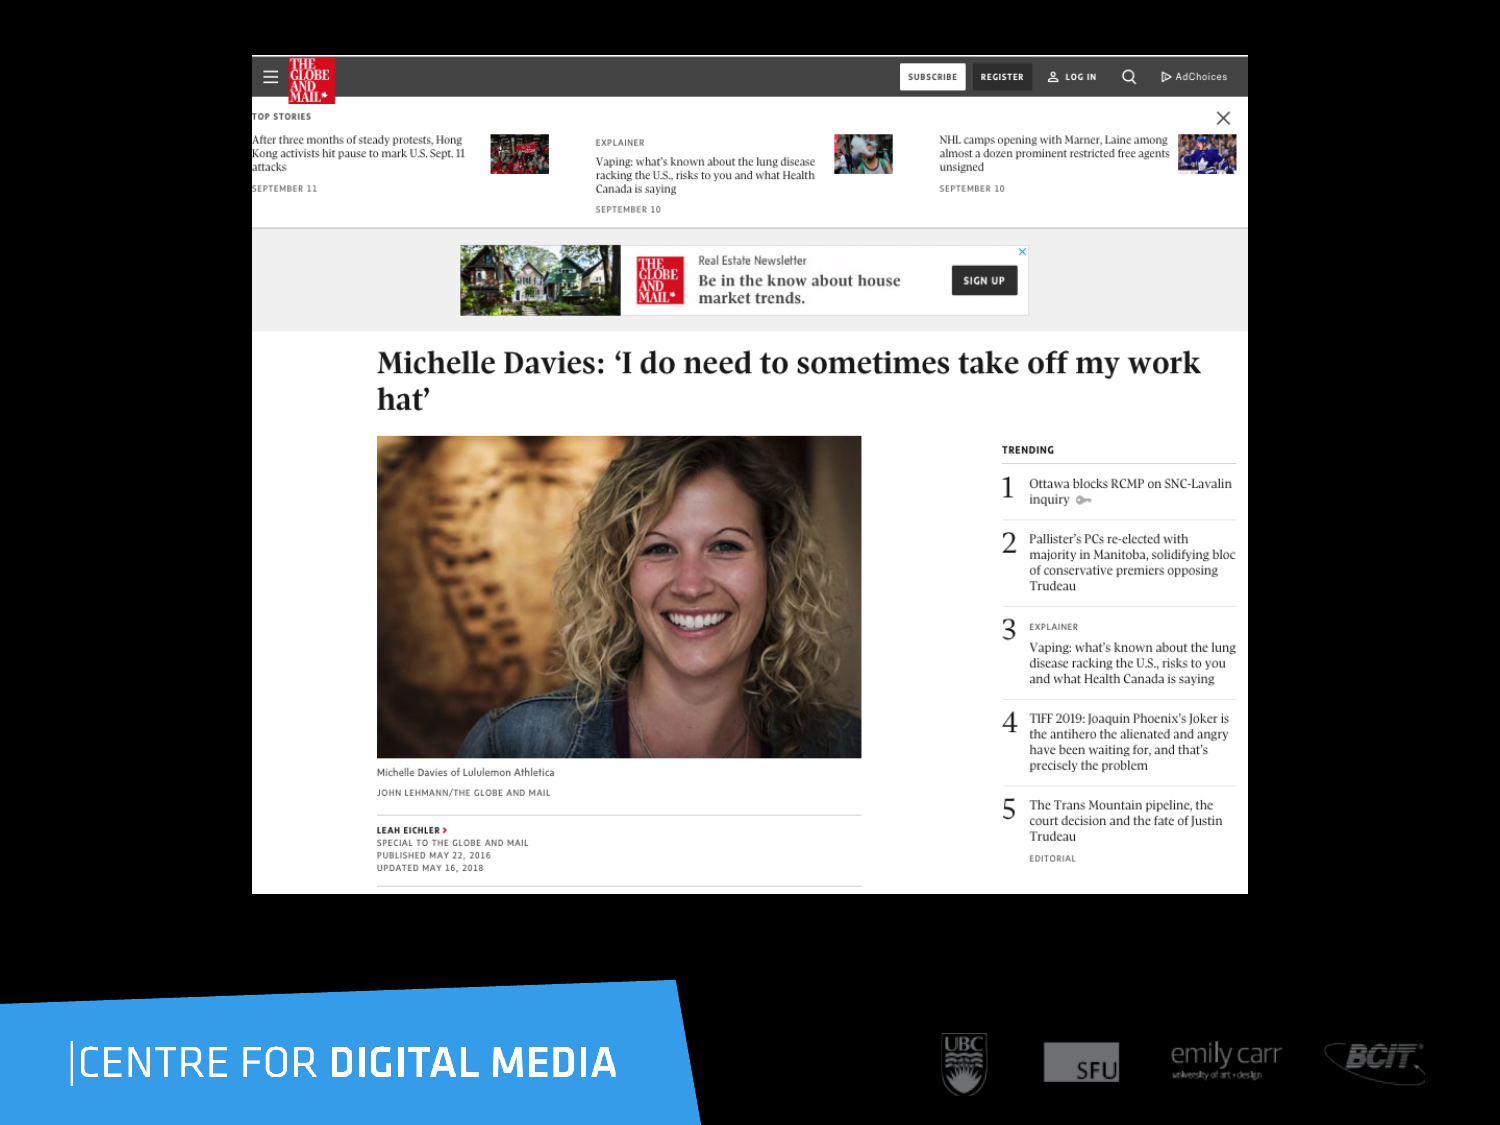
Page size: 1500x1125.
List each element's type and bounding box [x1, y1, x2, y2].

picture [251, 55, 1249, 894]
